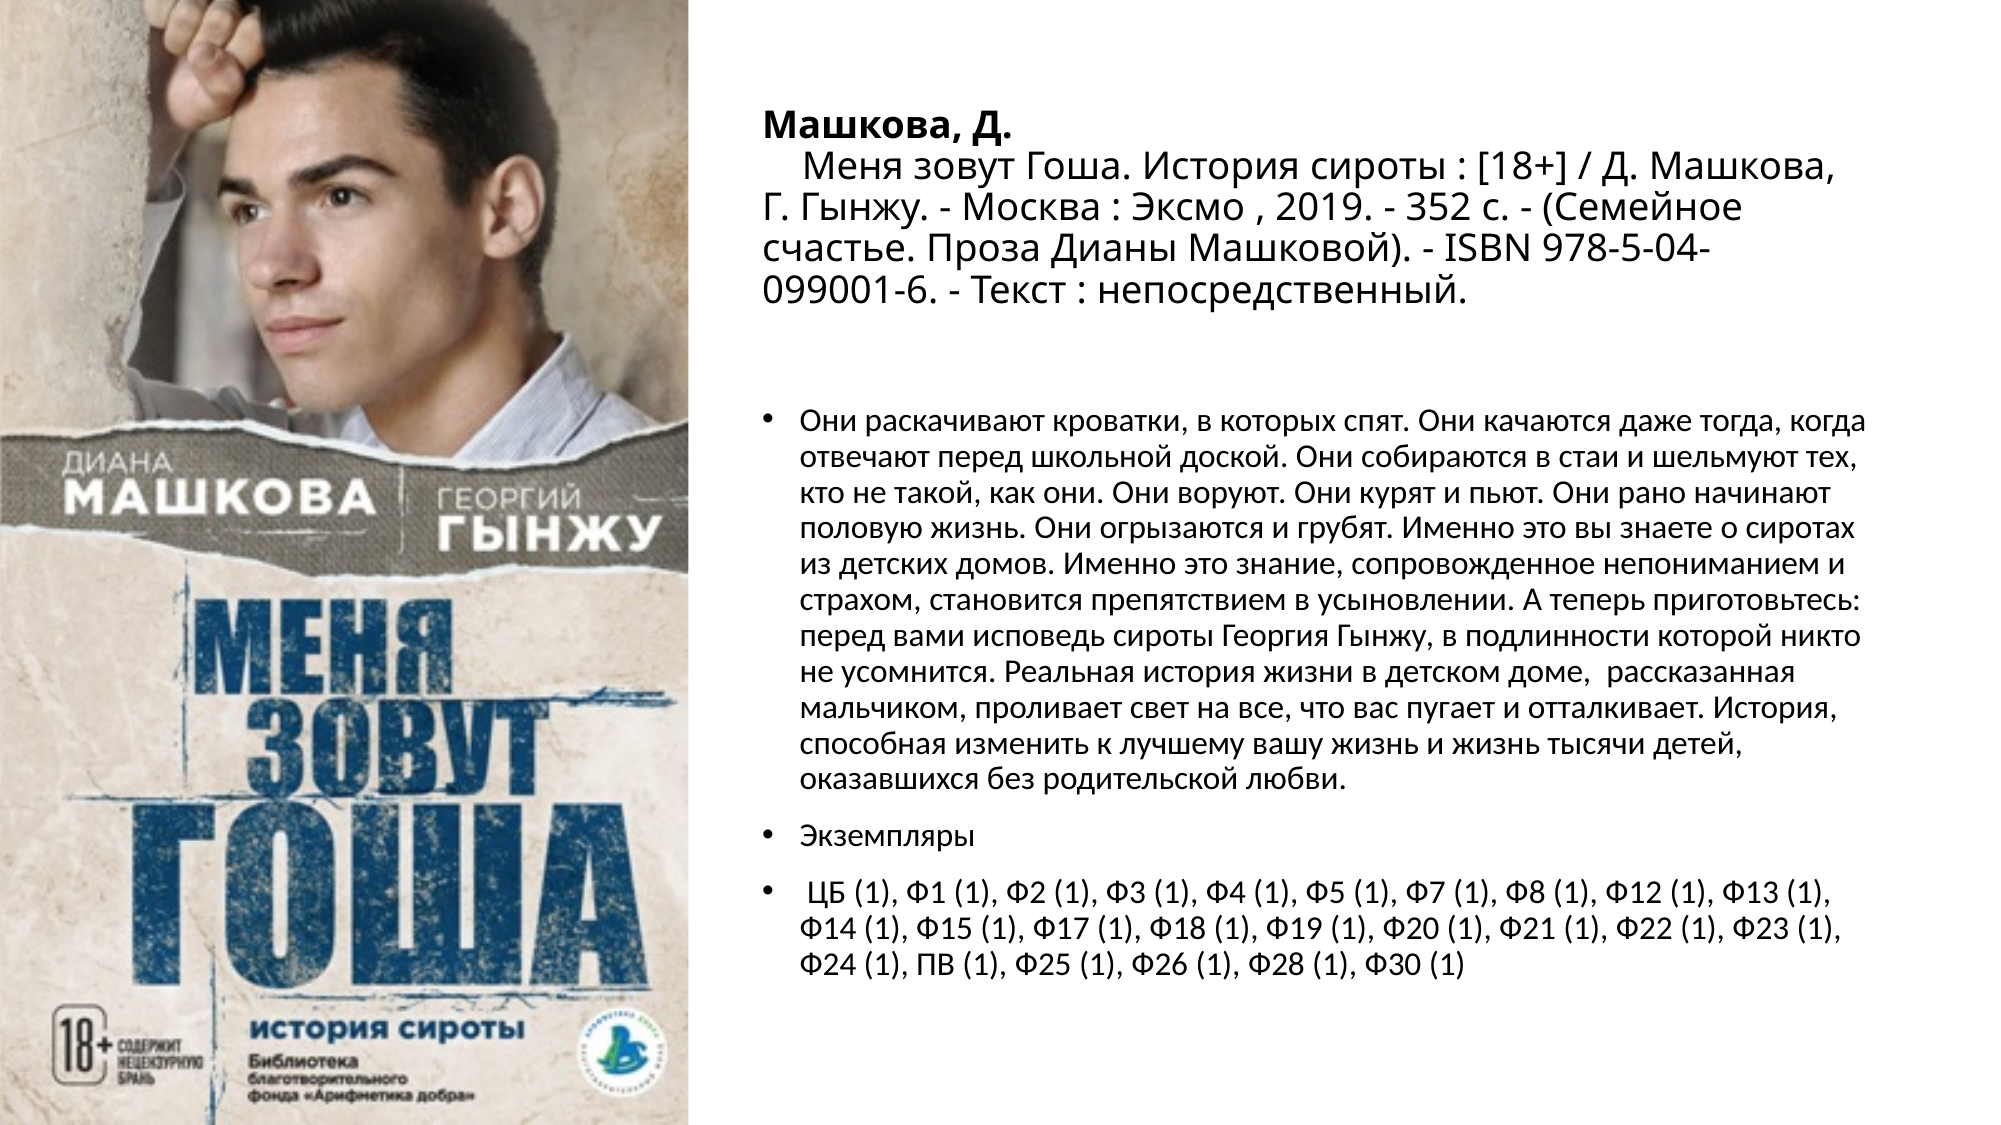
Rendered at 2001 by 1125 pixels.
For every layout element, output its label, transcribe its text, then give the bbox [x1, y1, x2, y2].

list Они раскачивают кроватки, в которых спят. Они качаются даже тогда, когда отвечают перед школьной доской. Они собираются в стаи и шельмуют тех, кто не такой, как они. Они воруют. Они курят и пьют. Они рано начинают половую жизнь. Они огрызаются и грубят. Именно это вы знаете о сиротах из детских домов. Именно это знание, сопровожденное непониманием и страхом, становится препятствием в усыновлении. А теперь приготовьтесь: перед вами исповедь сироты Георгия Гынжу, в подлинности которой никто не усомнится. Реальная история жизни в детском доме, рассказанная мальчиком, проливает свет на все, что вас пугает и отталкивает. История, способная изменить к лучшему вашу жизнь и жизнь тысячи детей, оказавшихся без родительской любви. Экземпляры ЦБ (1), Ф1 (1), Ф2 (1), Ф3 (1), Ф4 (1), Ф5 (1), Ф7 (1), Ф8 (1), Ф12 (1), Ф13 (1), Ф14 (1), Ф15 (1), Ф17 (1), Ф18 (1), Ф19 (1), Ф20 (1), Ф21 (1), Ф22 (1), Ф23 (1), Ф24 (1), ПВ (1), Ф25 (1), Ф26 (1), Ф28 (1), Ф30 (1) [746, 395, 1905, 1011]
text_box [689, 0, 2000, 1125]
title Машкова, Д. Меня зовут Гоша. История сироты : [18+] / Д. Машкова, Г. Гынжу. - Москва : Эксмо , 2019. - 352 с. - (Семейное счастье. Проза Дианы Машковой). - ISBN 978-5-04-099001-6. - Текст : непосредственный. [746, 90, 1863, 365]
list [0, 0, 689, 1125]
